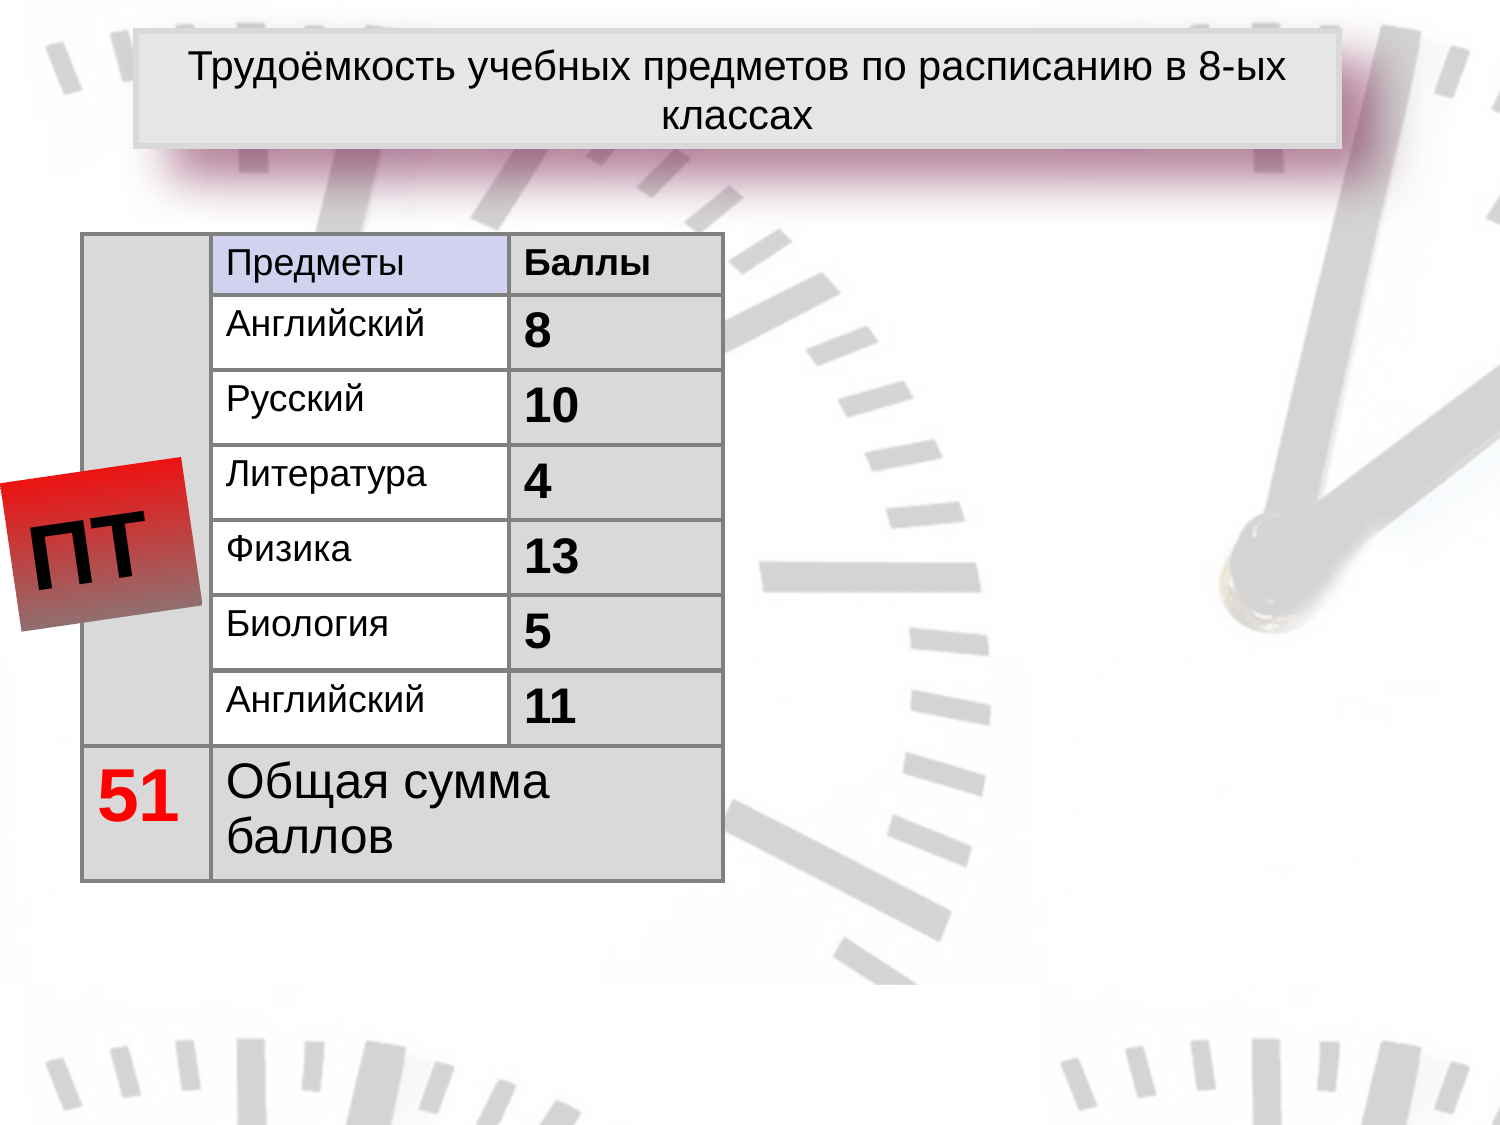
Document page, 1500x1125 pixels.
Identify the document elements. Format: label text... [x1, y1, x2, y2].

table_header Баллы [511, 236, 721, 293]
table_cell Русский [213, 372, 507, 443]
table_cell 10 [511, 372, 721, 443]
table_cell Литература [213, 447, 507, 518]
table_cell 8 [511, 297, 721, 368]
text_box ПТ [0, 454, 205, 634]
table_cell Английский [213, 297, 507, 368]
table_cell 51 [84, 748, 209, 879]
table_cell 4 [511, 447, 721, 518]
table_header [84, 236, 209, 744]
table_cell Английский [213, 673, 507, 744]
table_header Предметы [213, 236, 507, 293]
text_box Трудоёмкость учебных предметов по расписанию в 8-ых классах [135, 30, 1339, 146]
table_cell Биология [213, 597, 507, 668]
table_cell 5 [511, 597, 721, 668]
table_cell 13 [511, 522, 721, 593]
table_cell Физика [213, 522, 507, 593]
table_cell 11 [511, 673, 721, 744]
table_cell Общая сумма баллов [213, 748, 721, 879]
